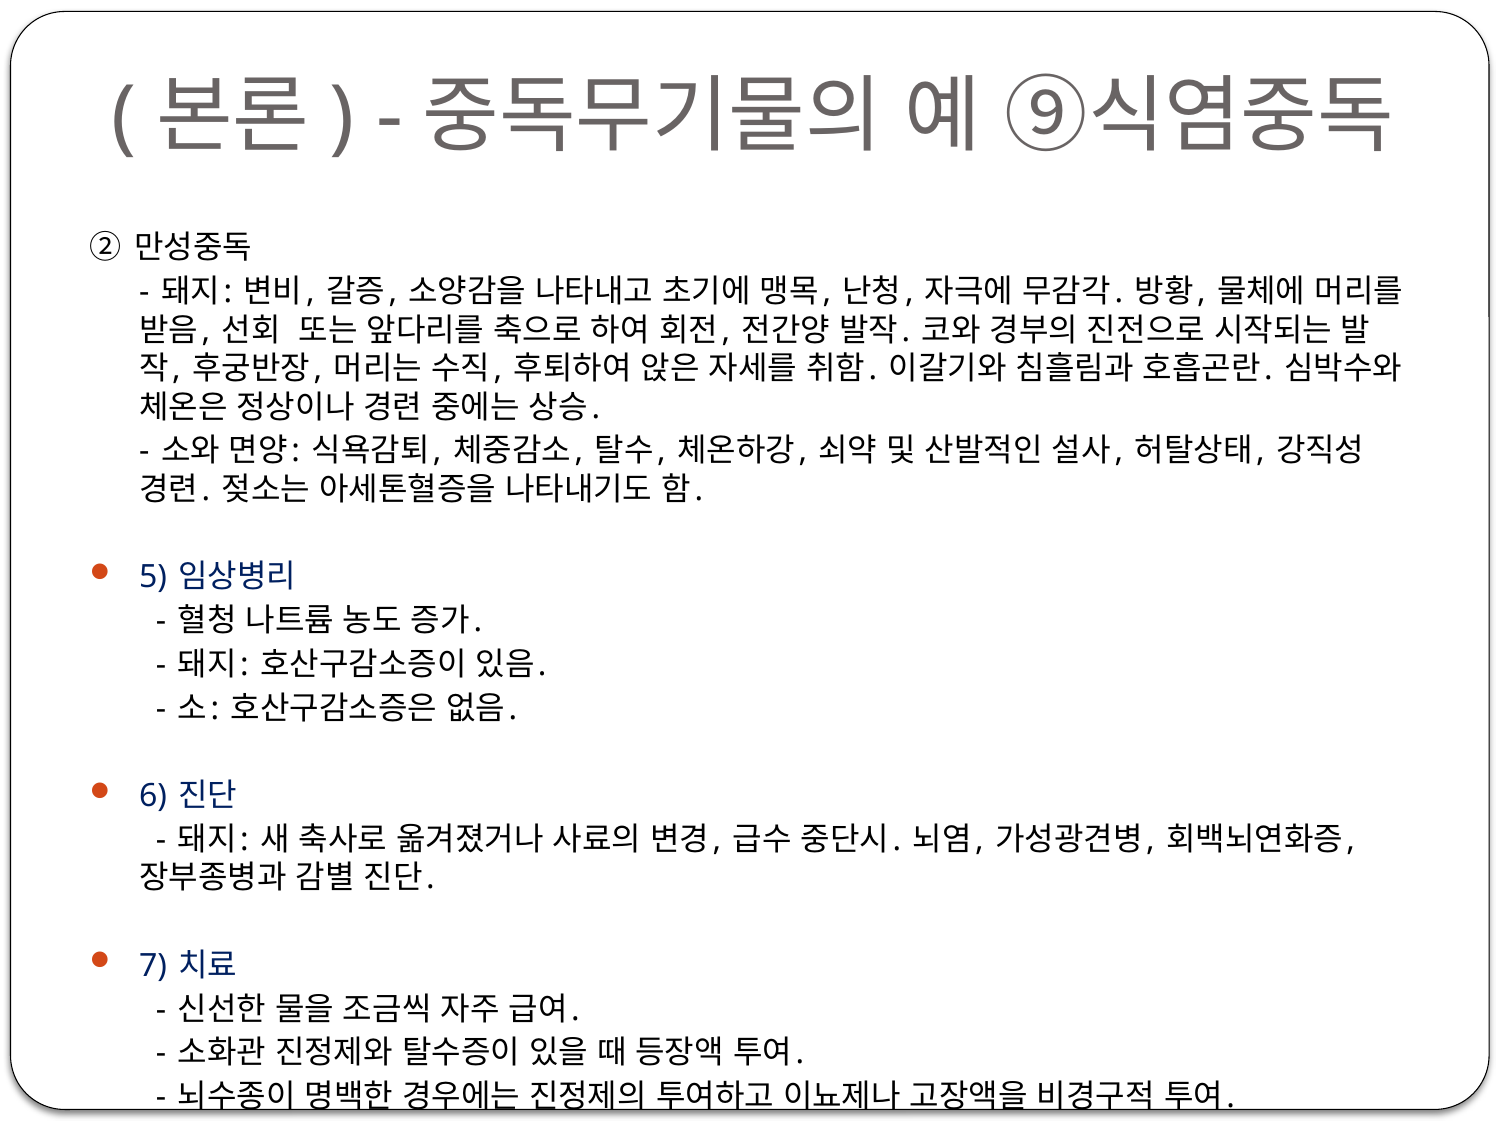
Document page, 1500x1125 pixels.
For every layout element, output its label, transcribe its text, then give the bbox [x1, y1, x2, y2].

title (본론) -중독무기물의 예 ⑨식염중독 [75, 45, 1425, 175]
list ② 만성중독 - 돼지: 변비, 갈증, 소양감을 나타내고 초기에 맹목, 난청, 자극에 무감각. 방황, 물체에 머리를 받음, 선회 또는 앞다리를 축으로 하여 회전, 전간양 발작. 코와 경부의 진전으로 시작되는 발작, 후궁반장, 머리는 수직, 후퇴하여 앉은 자세를 취함. 이갈기와 침흘림과 호흡곤란. 심박수와 체온은 정상이나 경련 중에는 상승. - 소와 면양: 식욕감퇴, 체중감소, 탈수, 체온하강, 쇠약 및 산발적인 설사, 허탈상태, 강직성 경련. 젖소는 아세톤혈증을 나타내기도 함. 5) 임상병리 - 혈청 나트륨 농도 증가. - 돼지: 호산구감소증이 있음. - 소: 호산구감소증은 없음. 6) 진단 - 돼지: 새 축사로 옮겨졌거나 사료의 변경, 급수 중단시. 뇌염, 가성광견병, 회백뇌연화증, 장부종병과 감별 진단. 7) 치료 - 신선한 물을 조금씩 자주 급여. - 소화관 진정제와 탈수증이 있을 때 등장액 투여. - 뇌수종이 명백한 경우에는 진정제의 투여하고 이뇨제나 고장액을 비경구적 투여. [75, 175, 1425, 1125]
